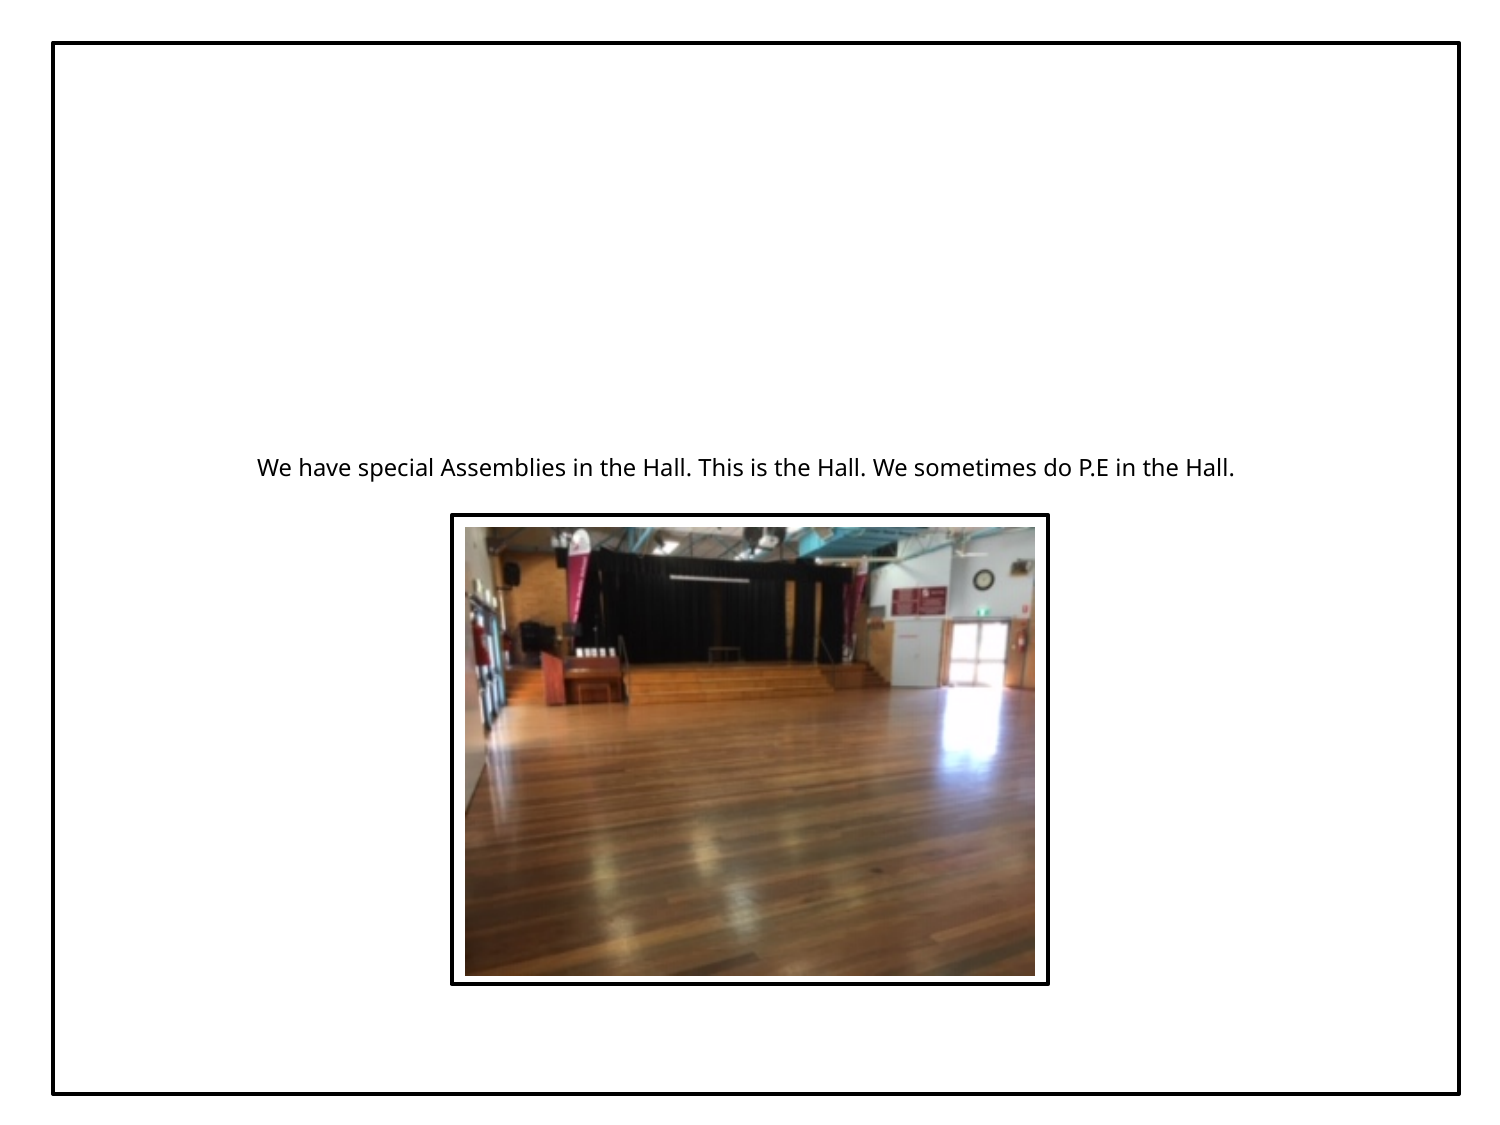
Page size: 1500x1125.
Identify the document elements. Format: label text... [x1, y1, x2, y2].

picture [464, 526, 1036, 977]
title We have special Assemblies in the Hall. This is the Hall. We sometimes do P.E in the Hall. [75, 444, 1425, 632]
text_box [450, 513, 1050, 986]
text_box [51, 41, 1461, 1096]
